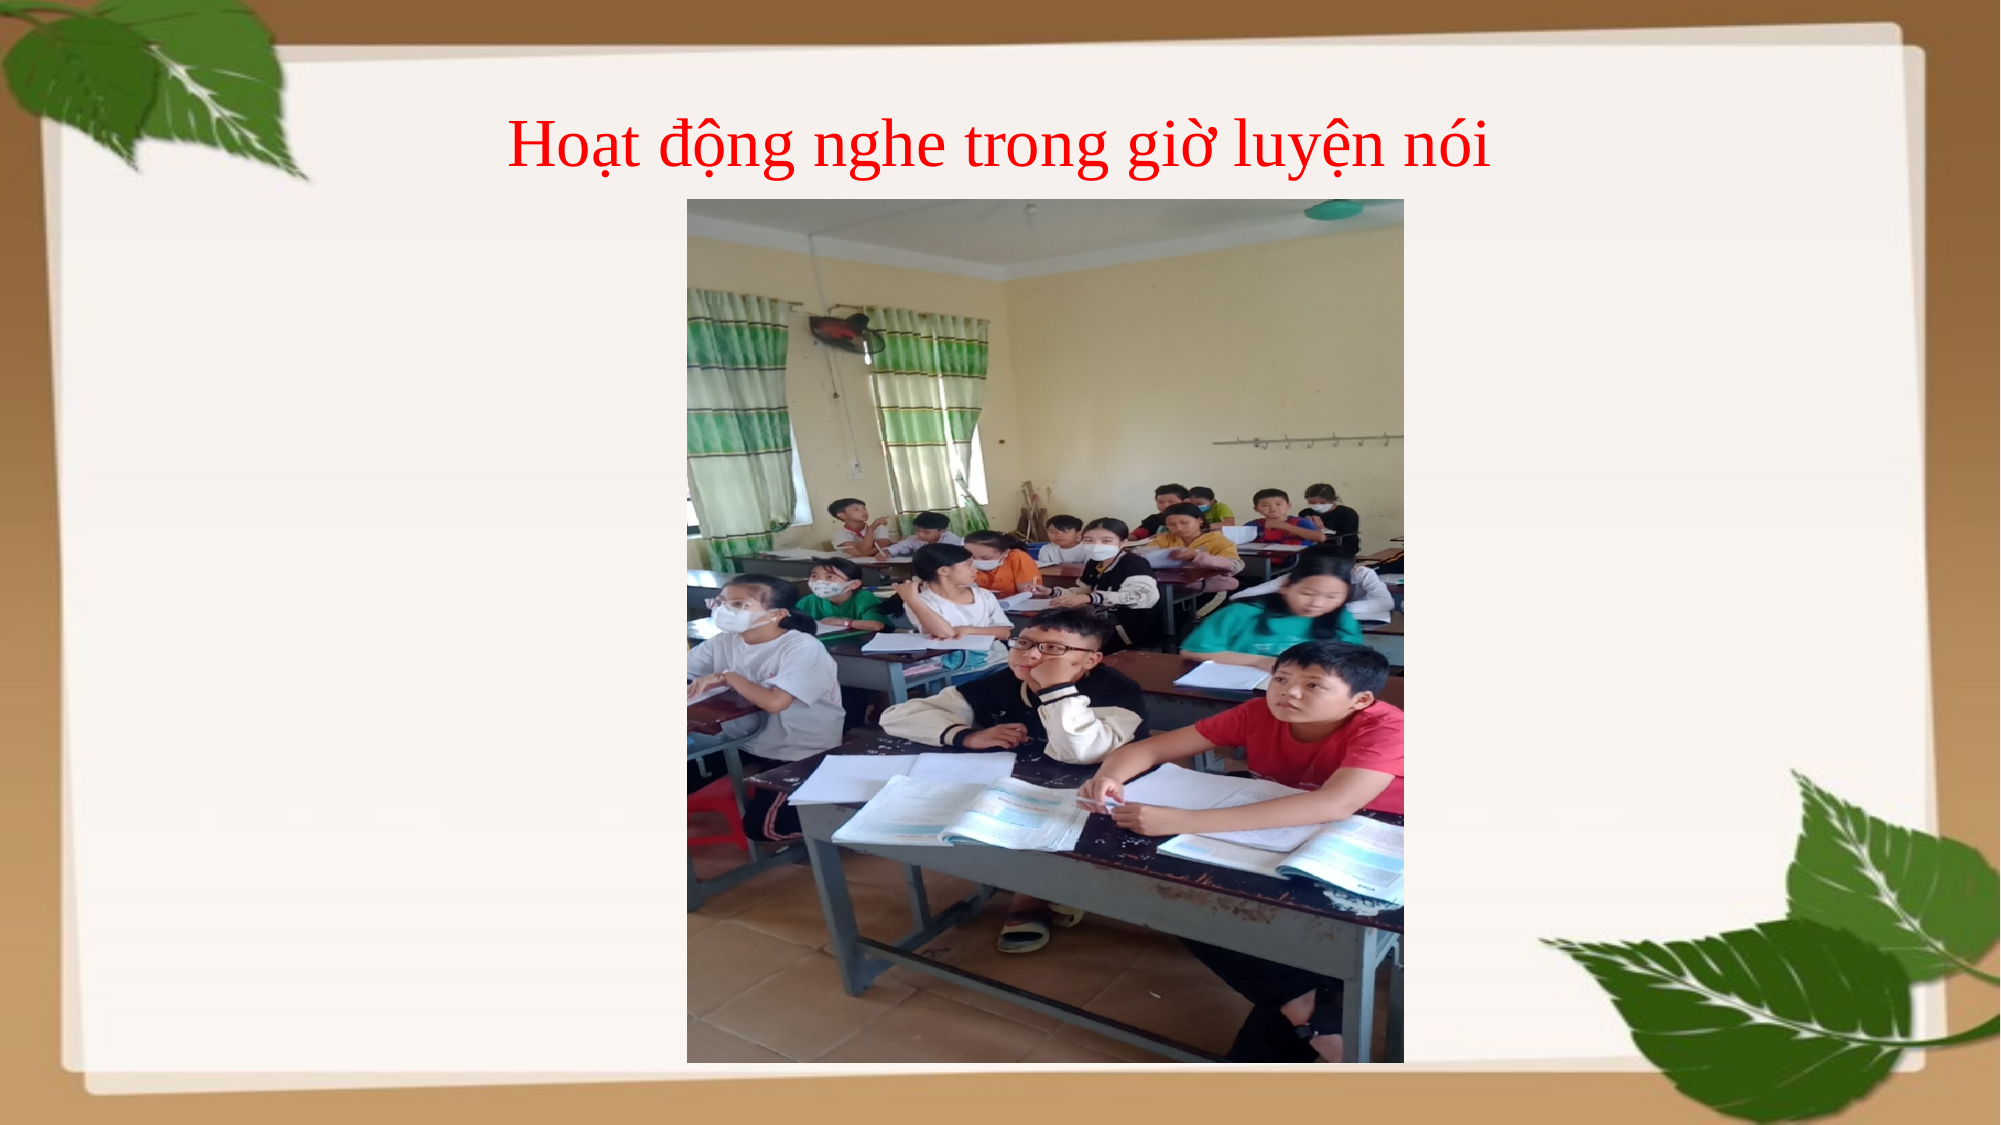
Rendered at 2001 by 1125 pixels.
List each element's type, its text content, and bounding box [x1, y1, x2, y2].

title Hoạt động nghe trong giờ luyện nói [99, 44, 1901, 233]
picture [0, 0, 2001, 1125]
